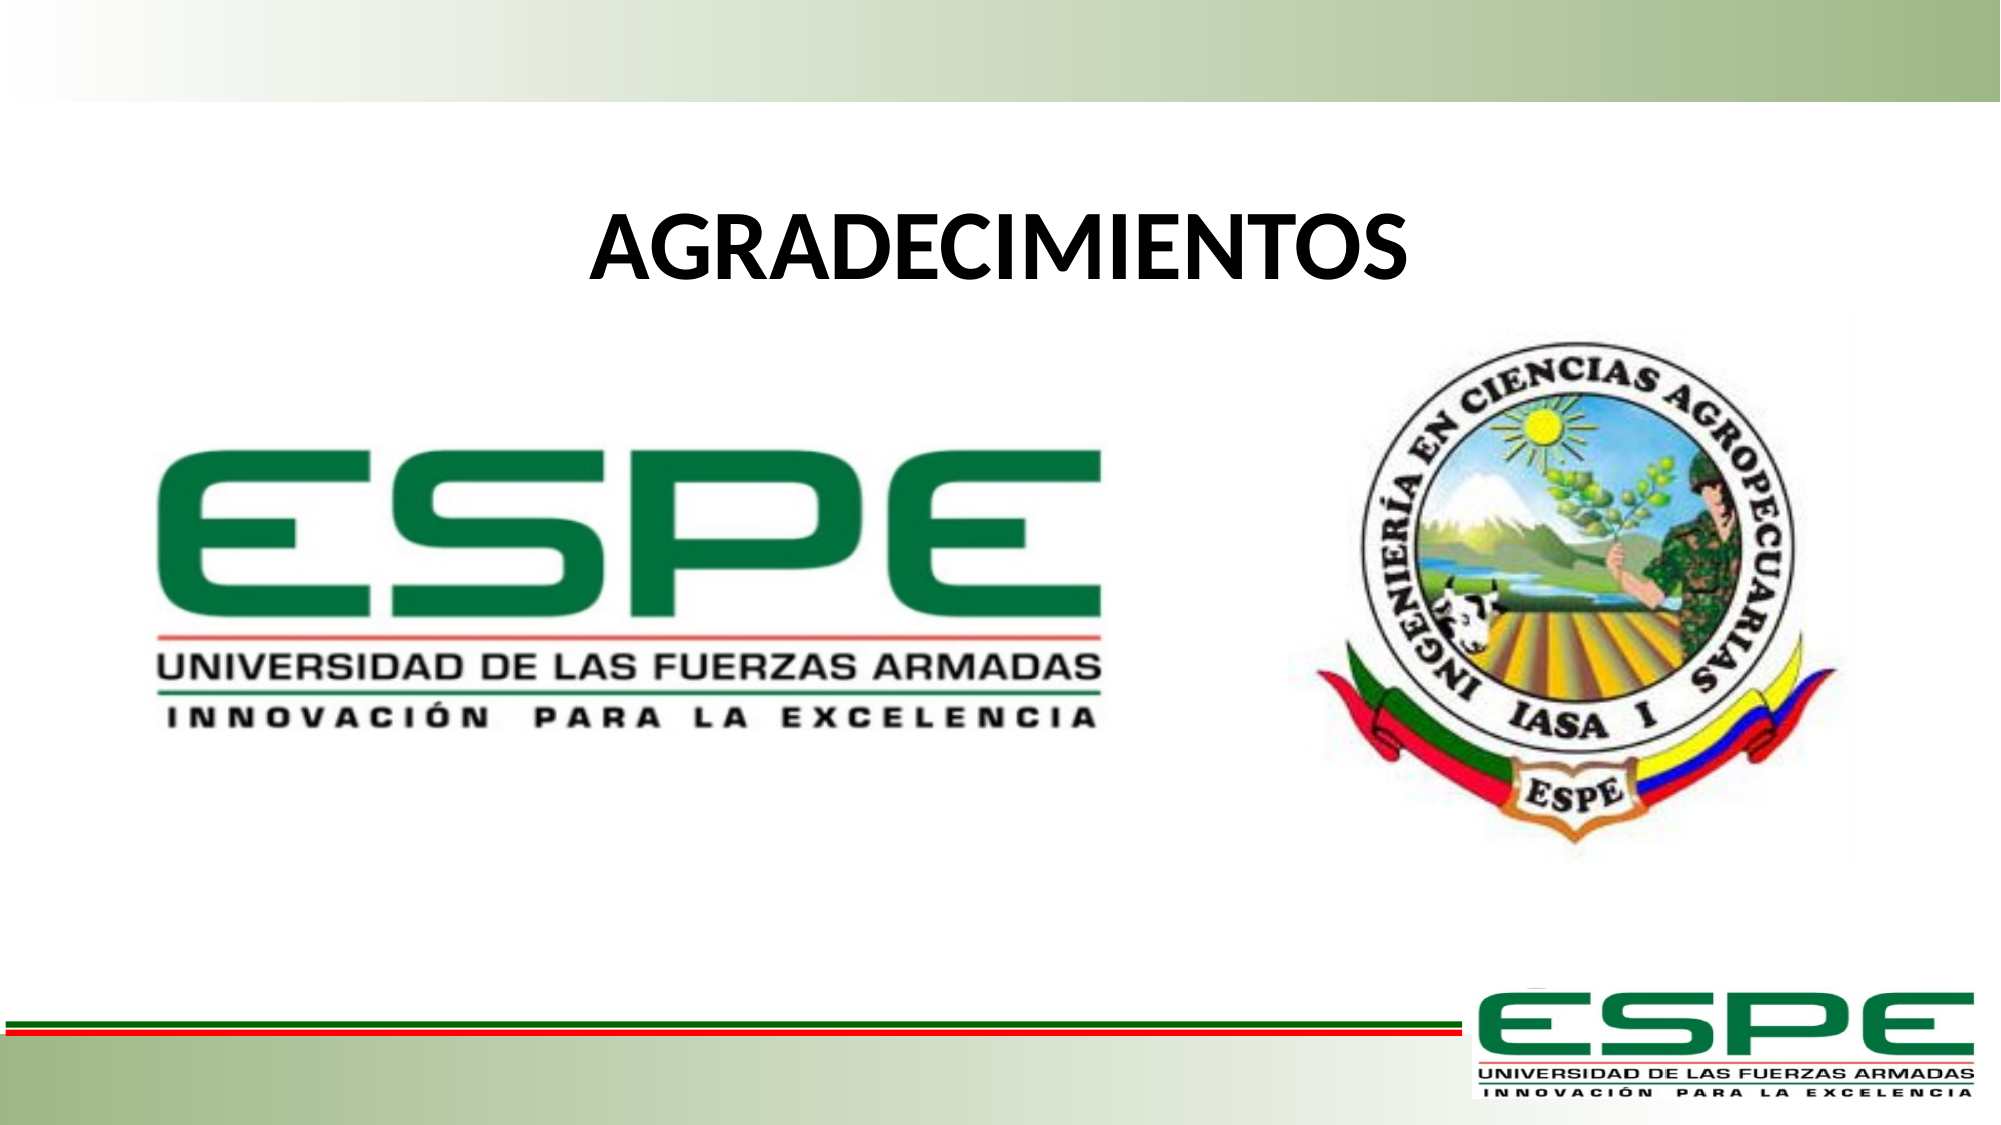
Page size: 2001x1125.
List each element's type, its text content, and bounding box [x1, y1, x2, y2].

picture [1472, 976, 1980, 1099]
text_box AGRADECIMIENTOS [386, 112, 1614, 307]
picture [145, 441, 1110, 735]
picture [1288, 312, 1855, 865]
